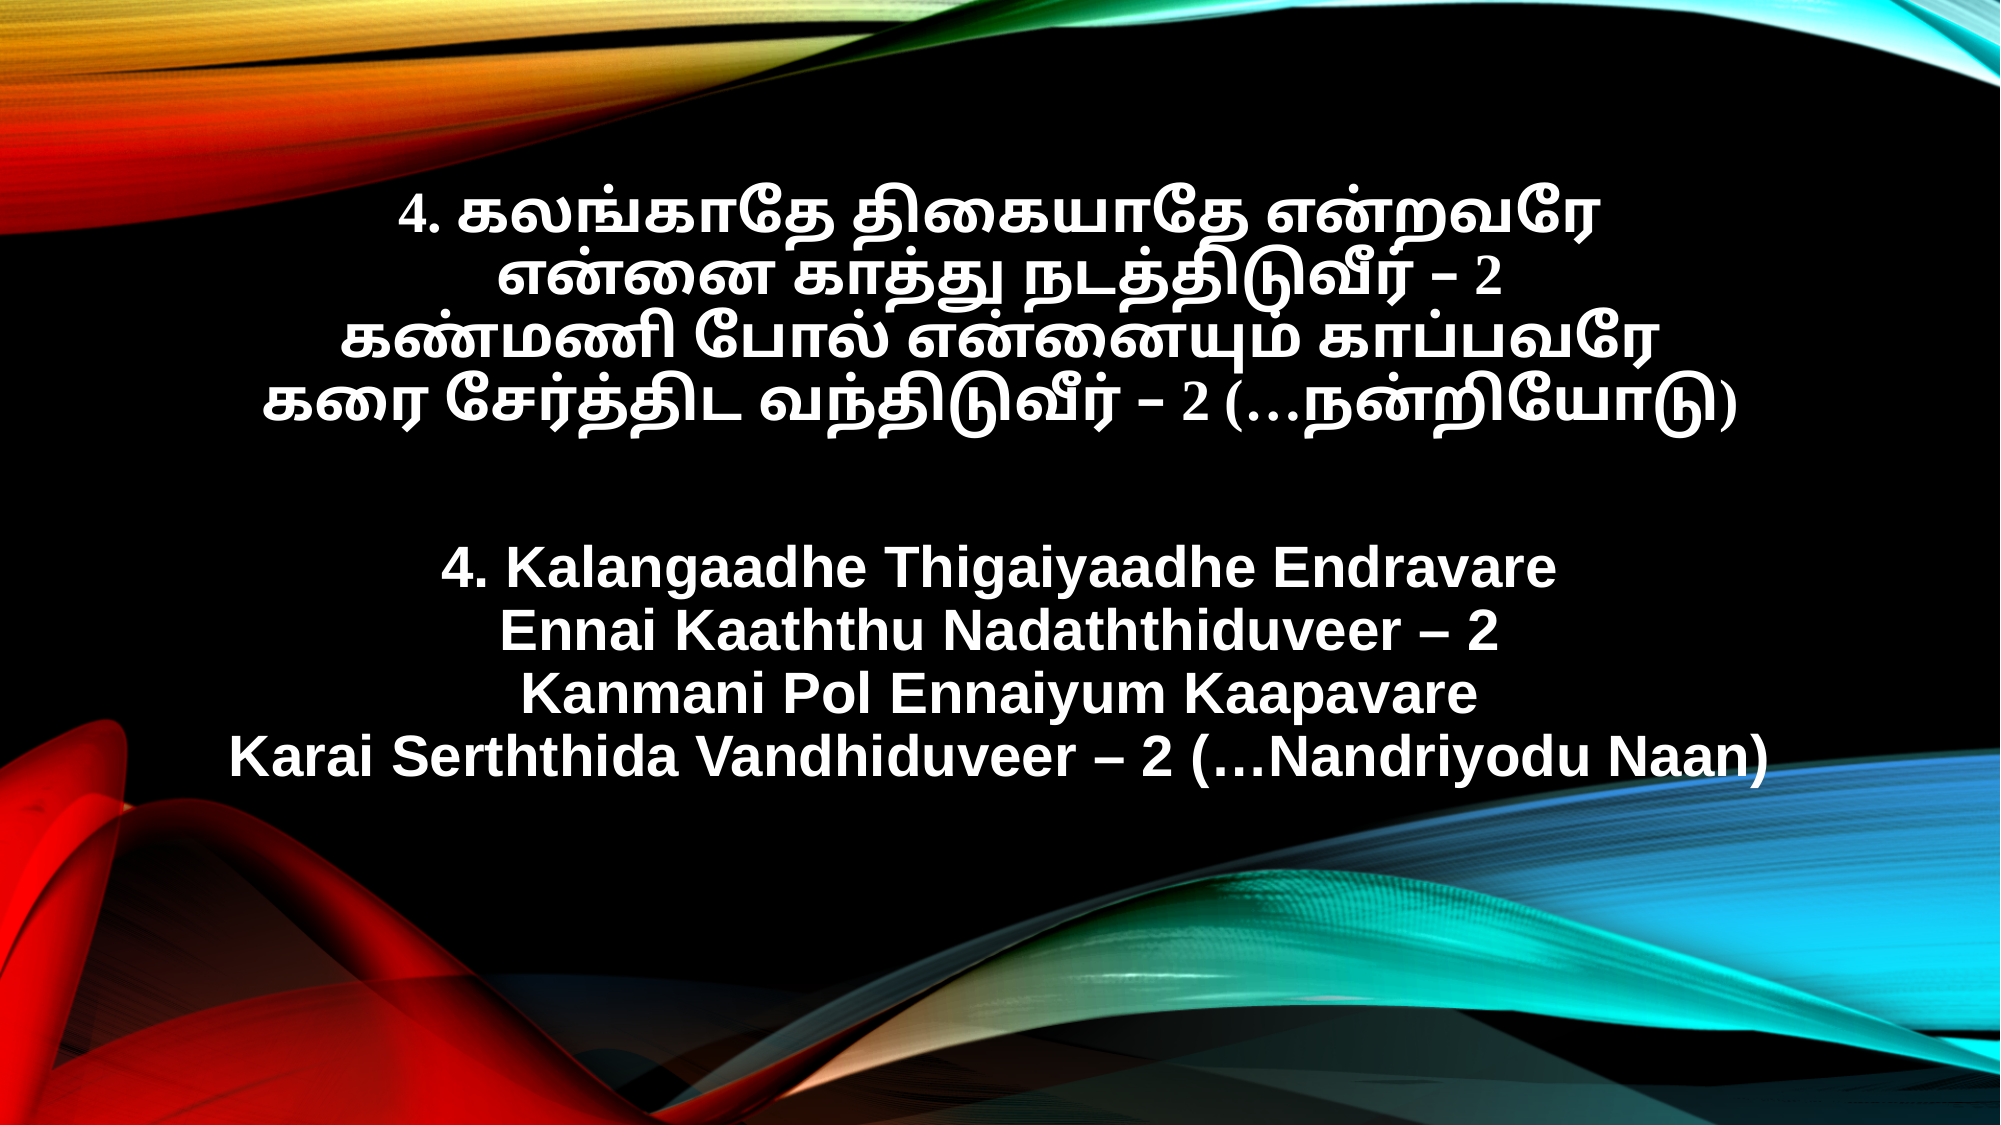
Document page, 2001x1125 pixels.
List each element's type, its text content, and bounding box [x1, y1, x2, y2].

subtitle 4. கலங்காதே திகையாதே என்றவரே என்னை காத்து நடத்திடுவீர் – 2 கண்மணி போல் என்னையும் காப்பவரே கரை சேர்த்திட வந்திடுவீர் – 2 (…நன்றியோடு) 4. Kalangaadhe Thigaiyaadhe Endravare Ennai Kaaththu Nadaththiduveer – 2 Kanmani Pol Ennaiyum Kaapavare Karai Serththida Vandhiduveer – 2 (…Nandriyodu Naan) [0, 0, 2000, 1125]
